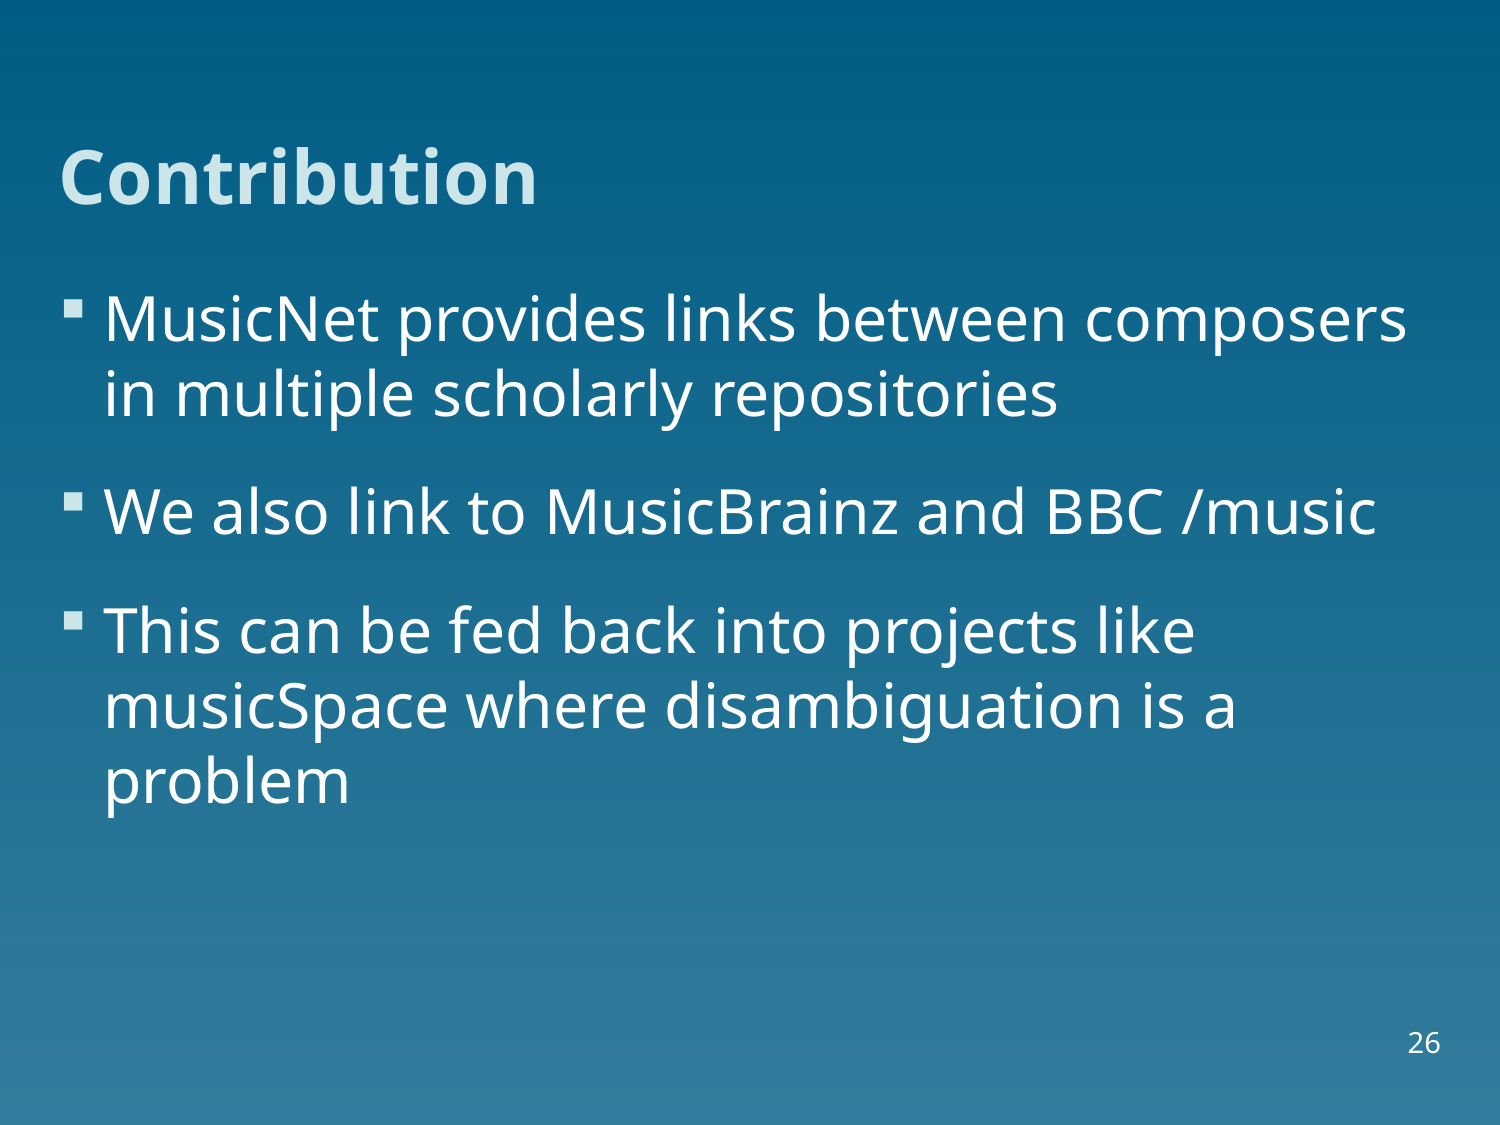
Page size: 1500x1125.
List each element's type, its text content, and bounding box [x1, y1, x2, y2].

list MusicNet provides links between composers in multiple scholarly repositories We also link to MusicBrainz and BBC /music This can be fed back into projects like musicSpace where disambiguation is a problem [58, 278, 1442, 1018]
slide_number 26 [1127, 1034, 1442, 1065]
title Contribution [58, 0, 1442, 221]
